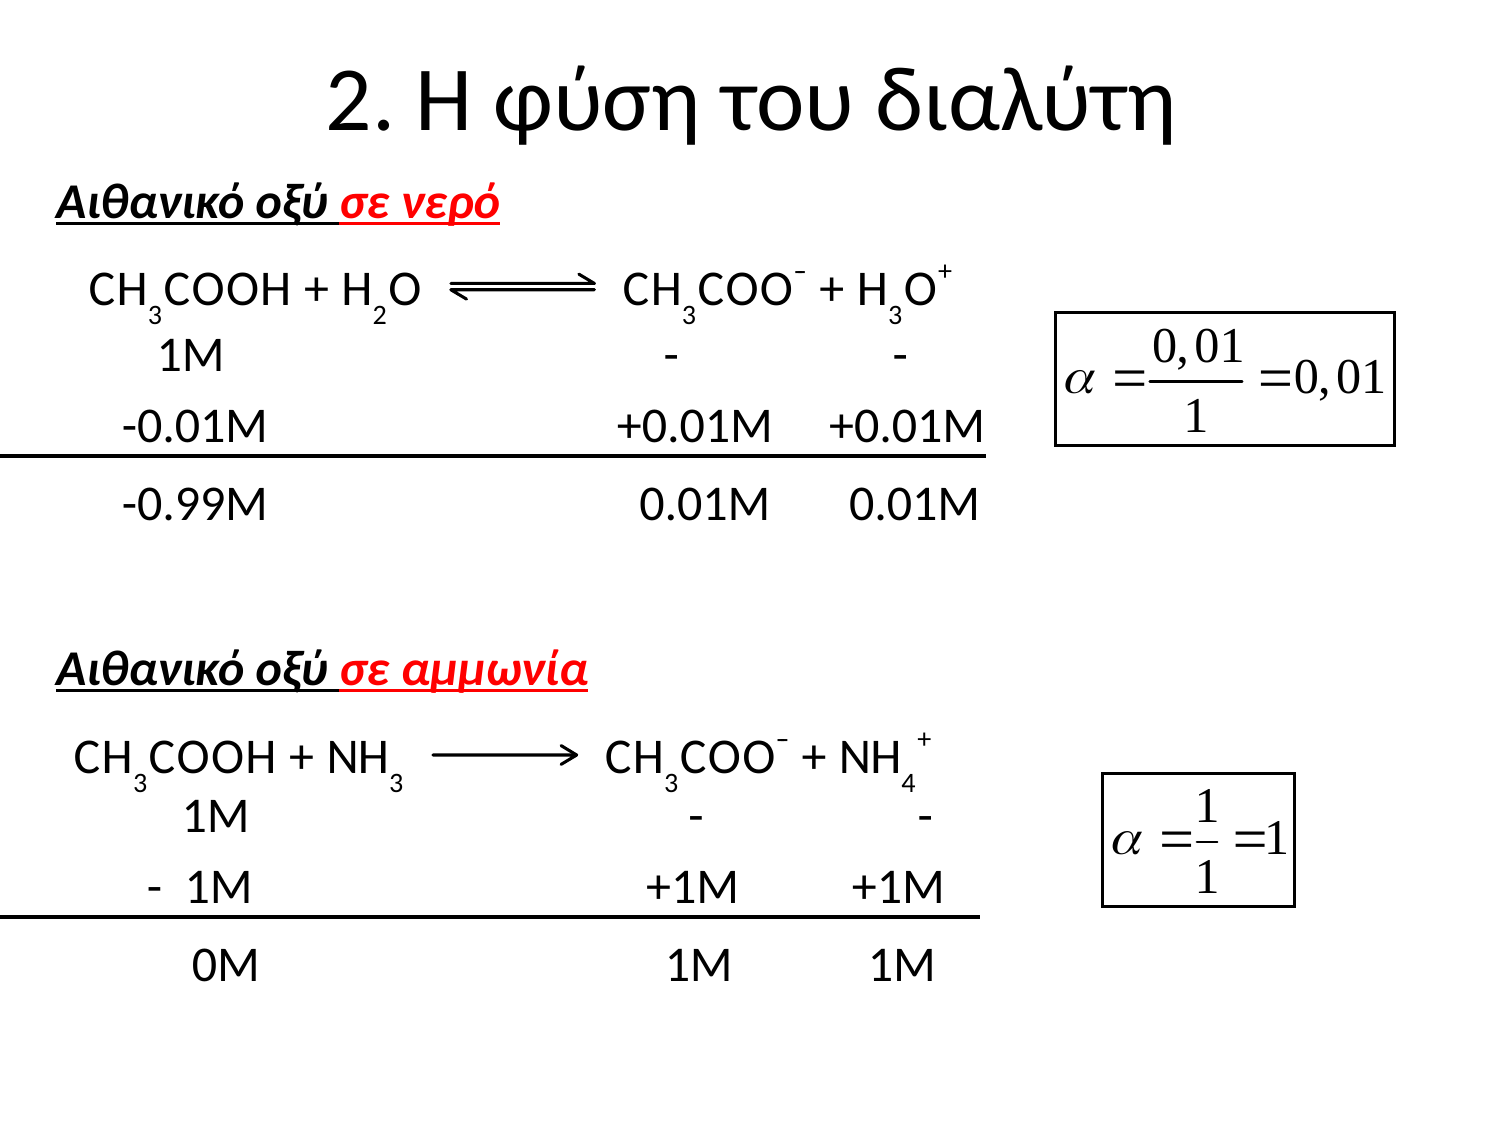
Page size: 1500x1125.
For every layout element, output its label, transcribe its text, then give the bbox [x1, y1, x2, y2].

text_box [1104, 774, 1294, 906]
text_box Αιθανικό οξύ σε αμμωνία [41, 628, 632, 704]
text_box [0, 314, 1022, 540]
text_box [73, 723, 940, 773]
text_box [1056, 314, 1394, 445]
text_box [88, 255, 961, 312]
text_box Αιθανικό οξύ σε νερό [41, 160, 538, 236]
title 2. Η φύση του διαλύτη [76, 1, 1427, 188]
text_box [0, 774, 1047, 1000]
